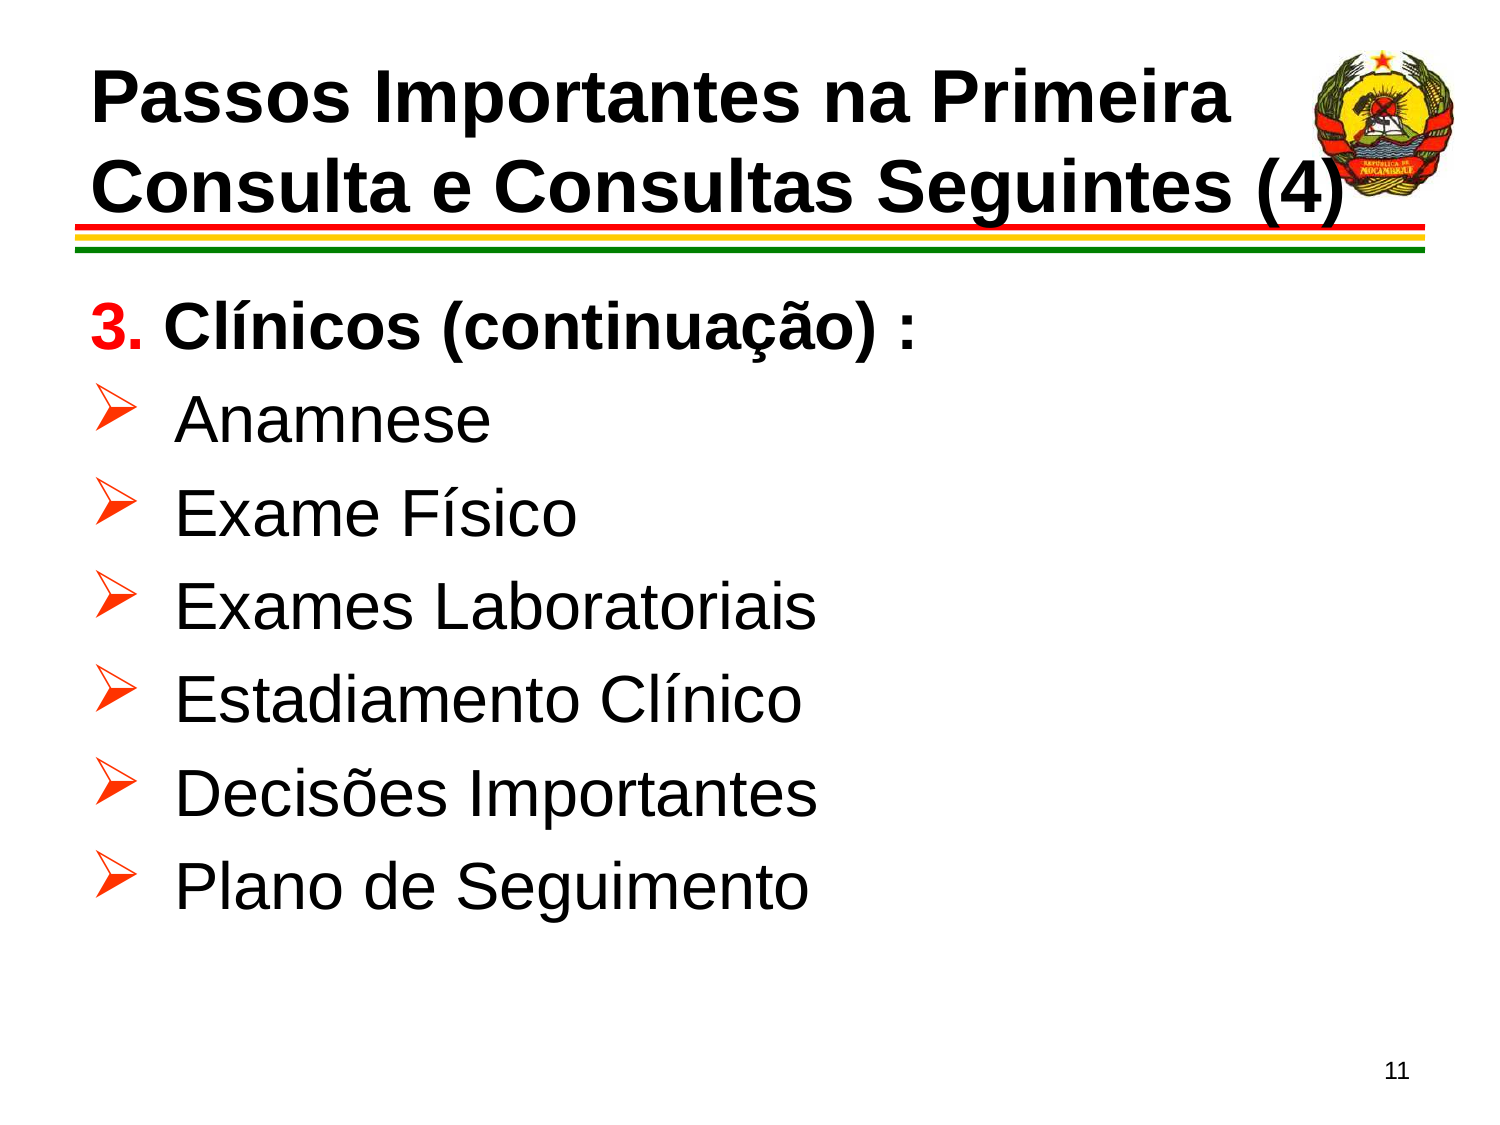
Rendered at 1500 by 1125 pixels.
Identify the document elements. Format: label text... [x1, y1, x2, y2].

list 3. Clínicos (continuação) : Anamnese Exame Físico Exames Laboratoriais Estadiamento Clínico Decisões Importantes Plano de Seguimento [74, 274, 1426, 1013]
title Passos Importantes na Primeira Consulta e Consultas Seguintes (4) [74, 37, 1500, 238]
